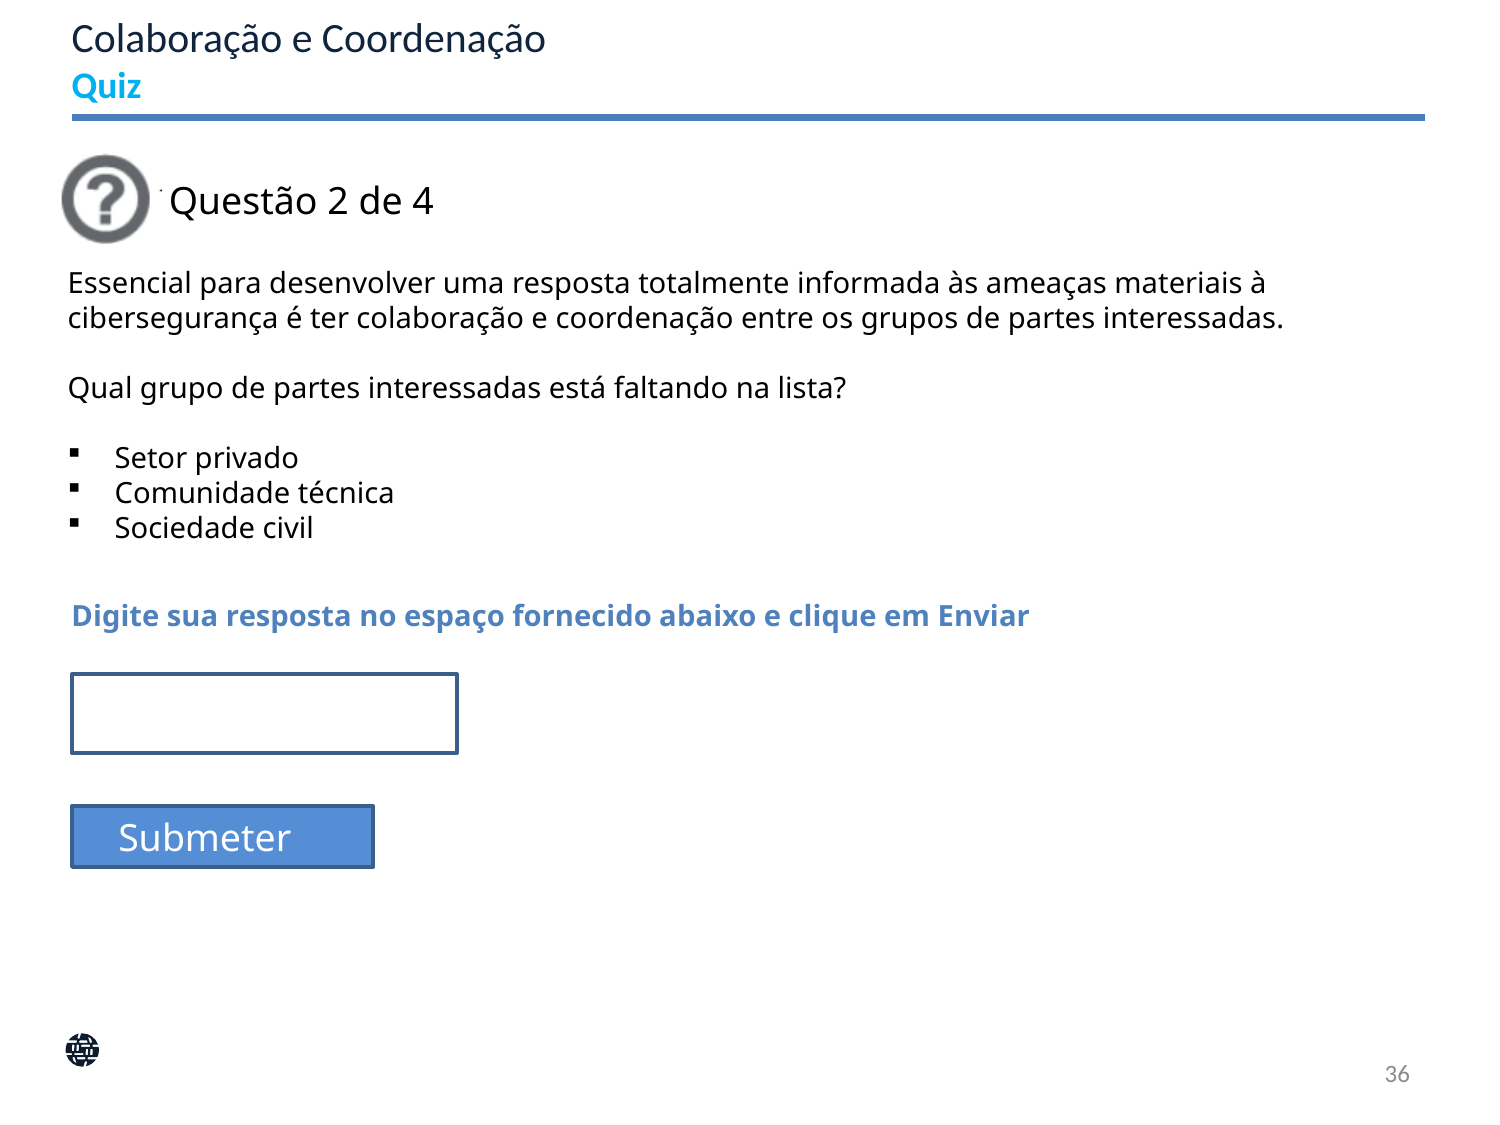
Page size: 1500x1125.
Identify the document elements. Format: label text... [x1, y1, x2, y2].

title Colaboração e Coordenação Quiz [56, 26, 1425, 91]
picture [56, 142, 162, 254]
slide_number 36 [1074, 1042, 1425, 1103]
text_box Digite sua resposta no espaço fornecido abaixo e clique em Enviar [56, 589, 1370, 640]
text_box [70, 672, 459, 755]
text_box [70, 804, 375, 869]
text_box Questão 2 de 4 [166, 169, 450, 230]
text_box Essencial para desenvolver uma resposta totalmente informada às ameaças materiais à cibersegurança é ter colaboração e coordenação entre os grupos de partes interessadas. Qual grupo de partes interessadas está faltando na lista? Setor privado Comunidade técnica Sociedade civil [52, 257, 1425, 552]
text_box Submeter [103, 806, 307, 866]
